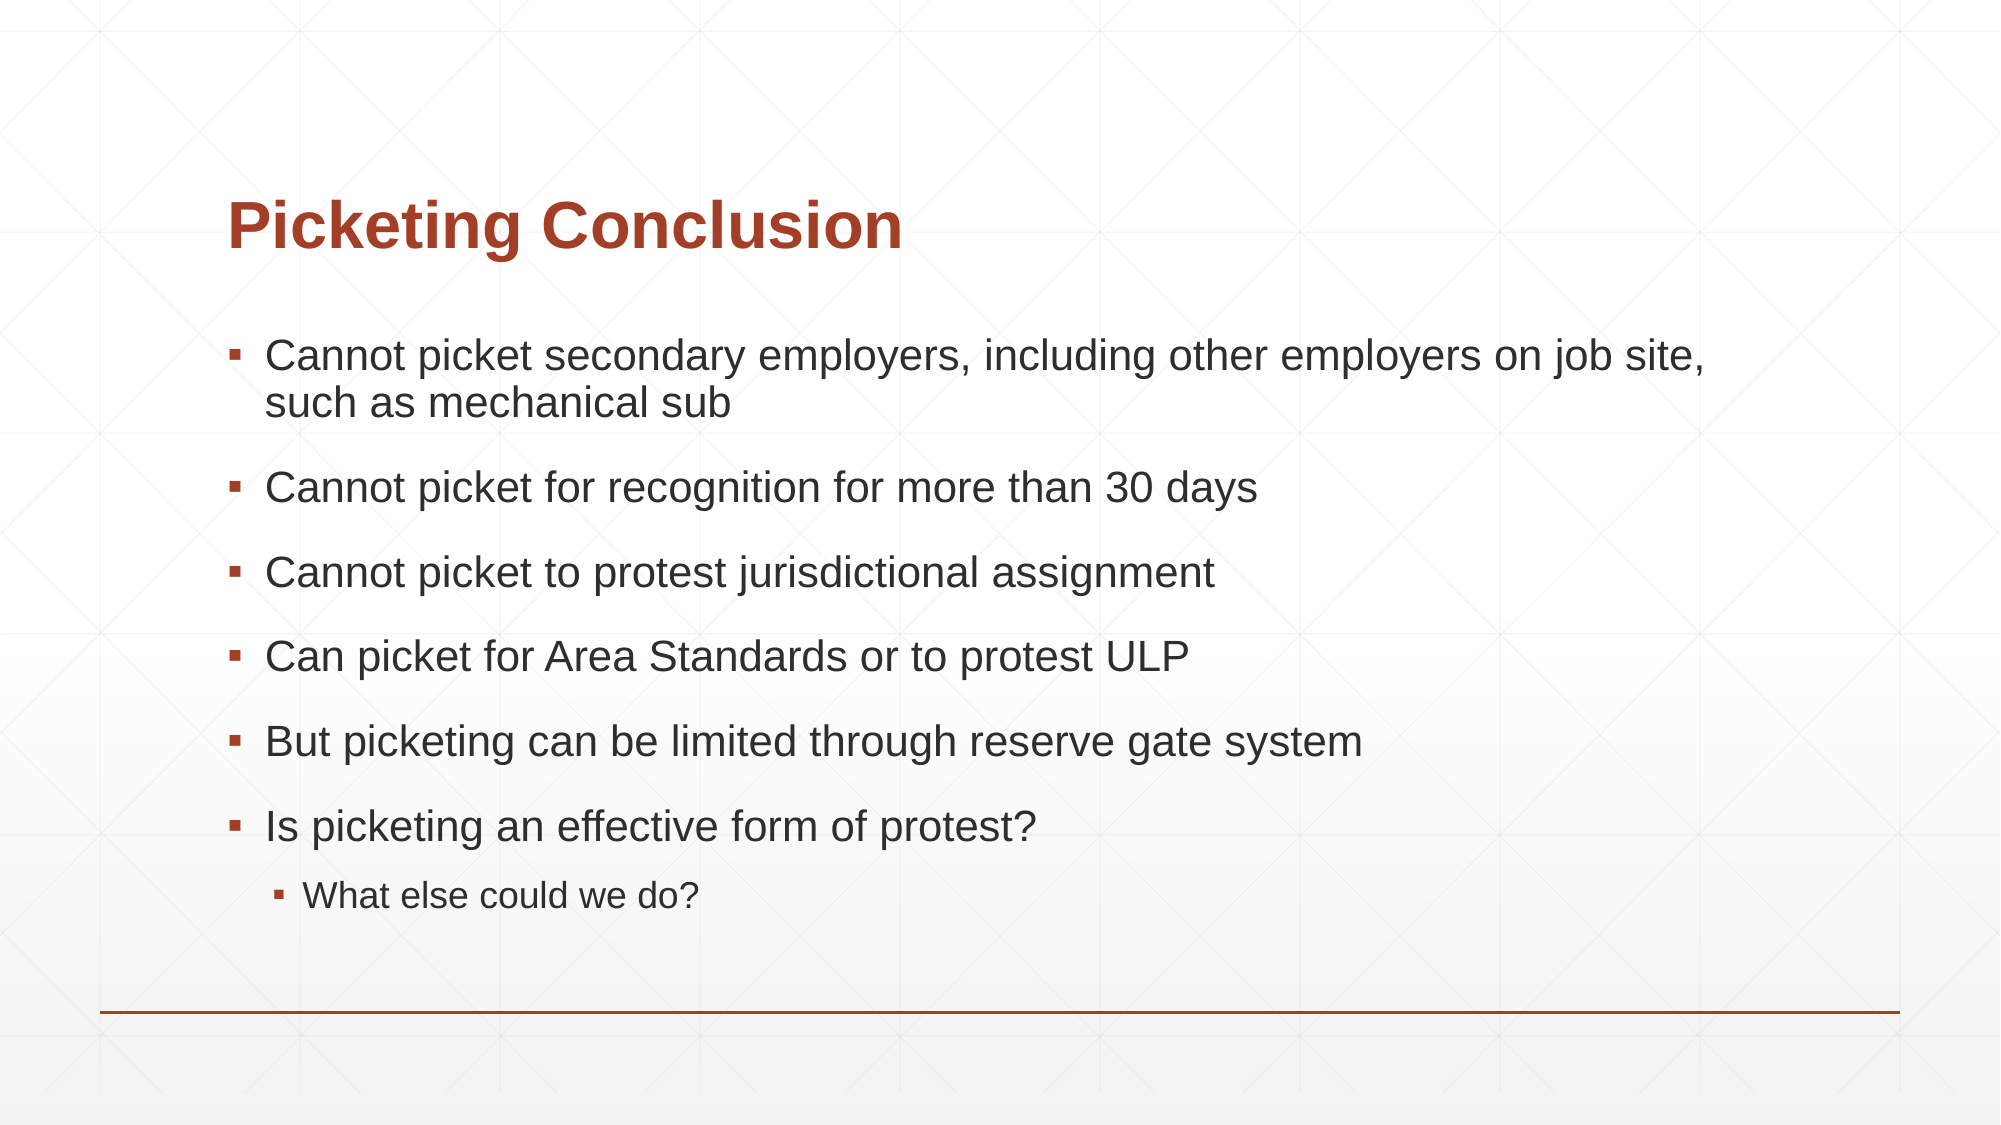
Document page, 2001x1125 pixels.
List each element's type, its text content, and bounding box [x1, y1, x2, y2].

list Cannot picket secondary employers, including other employers on job site, such as mechanical sub Cannot picket for recognition for more than 30 days Cannot picket to protest jurisdictional assignment Can picket for Area Standards or to protest ULP But picketing can be limited through reserve gate system Is picketing an effective form of protest? What else could we do? [212, 324, 1788, 950]
title Picketing Conclusion [212, 82, 1788, 271]
